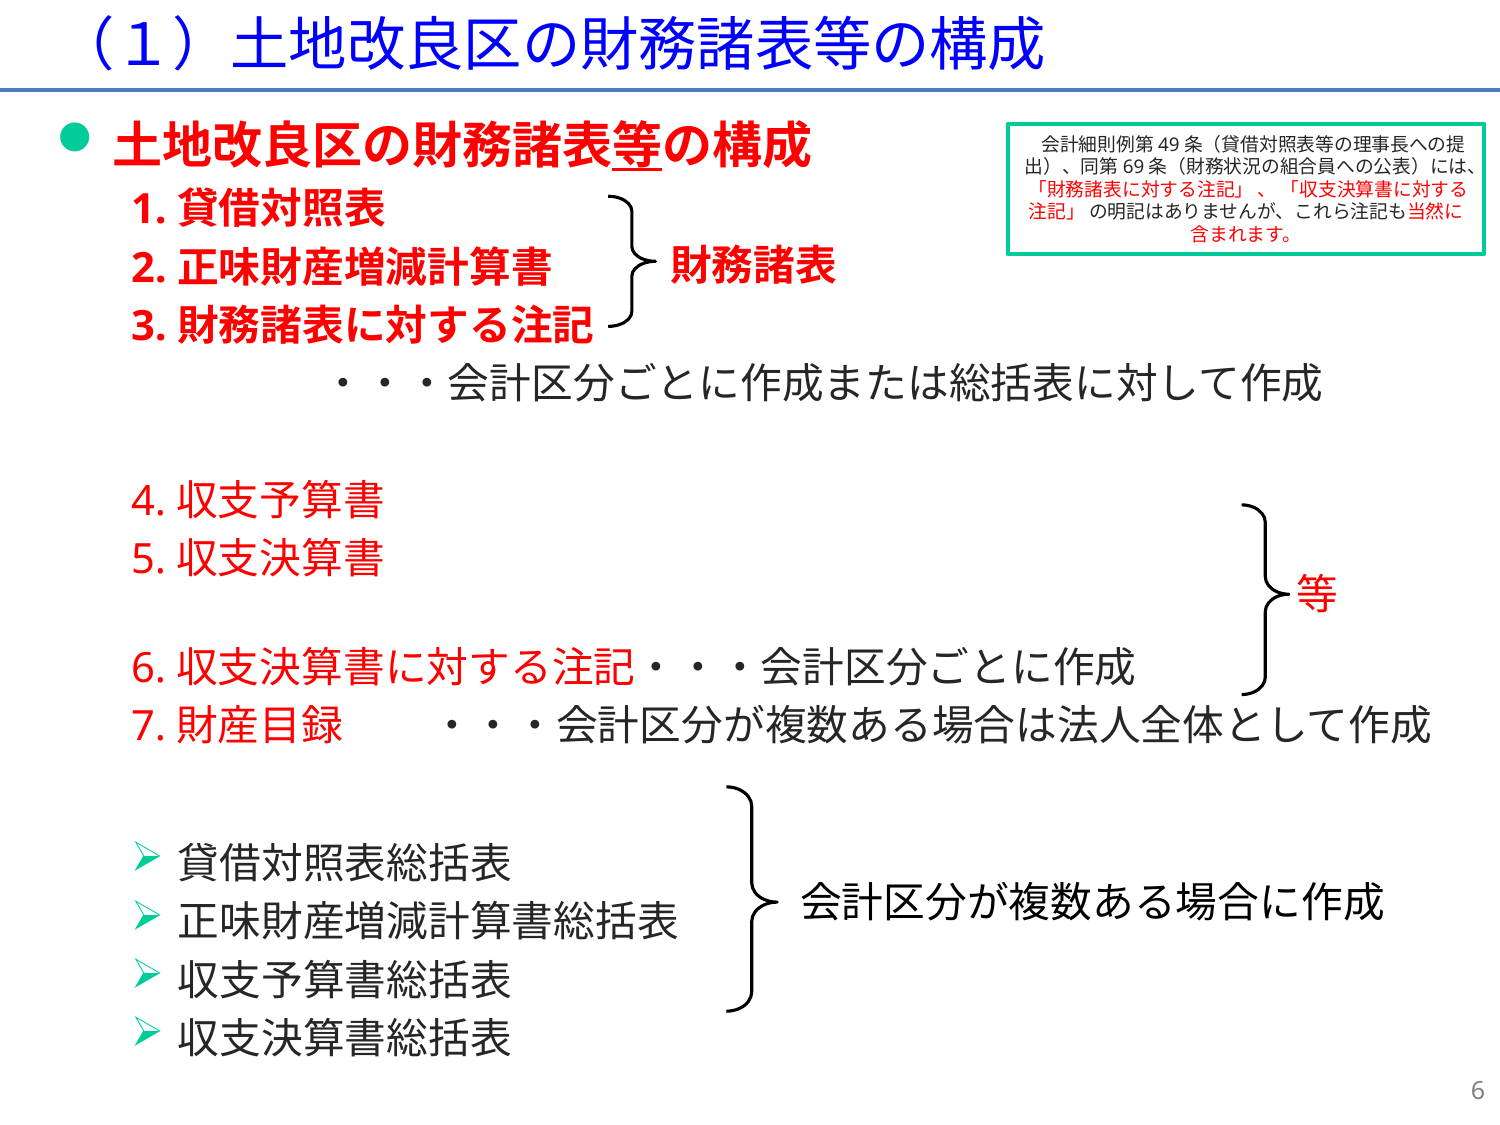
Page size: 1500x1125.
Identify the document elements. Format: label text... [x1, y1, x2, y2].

text_box 会計細則例第49条（貸借対照表等の理事長への提出）、同第69条（財務状況の組合員への公表）には、 「財務諸表に対する注記」 、 「収支決算書に対する注記」 の明記はありませんが、これら注記も当然に含まれます。 [1006, 122, 1486, 256]
title （１）土地改良区の財務諸表等の構成 [41, 0, 1459, 81]
text_box 財務諸表 [655, 231, 859, 297]
list 土地改良区の財務諸表等の構成 1.貸借対照表 2.正味財産増減計算書 3.財務諸表に対する注記 ・・・会計区分ごとに作成または総括表に対して作成 4.収支予算書 5.収支決算書 6.収支決算書に対する注記・・・会計区分ごとに作成 7.財産目録 ・・・会計区分が複数ある場合は法人全体として作成 貸借対照表総括表 正味財産増減計算書総括表 収支予算書総括表 収支決算書総括表 [41, 106, 1459, 1035]
slide_number 6 [1316, 1058, 1500, 1125]
text_box [608, 195, 655, 328]
text_box 会計区分が複数ある場合に作成 [785, 868, 1424, 933]
text_box [1241, 504, 1281, 696]
text_box [726, 786, 778, 1012]
text_box 等 [1281, 560, 1485, 626]
